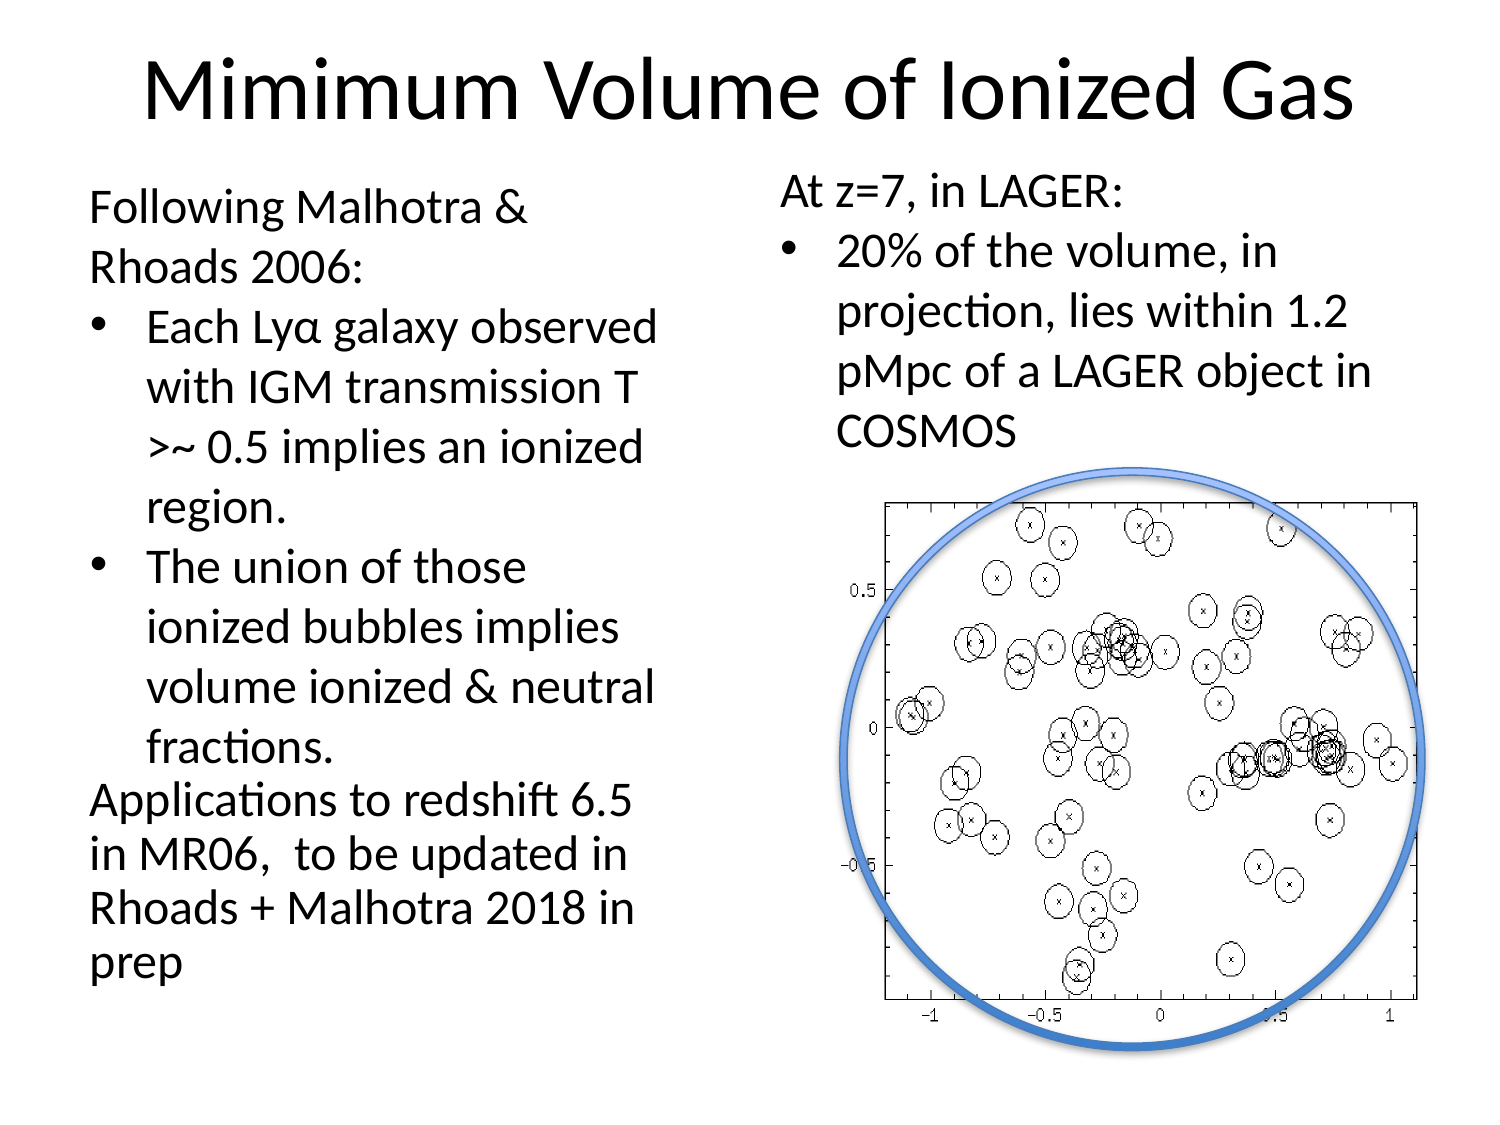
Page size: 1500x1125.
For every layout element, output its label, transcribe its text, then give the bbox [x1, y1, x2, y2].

text_box [1042, 467, 1222, 481]
text_box At z=7, in LAGER: 20% of the volume, in projection, lies within 1.2 pMpc of a LAGER object in COSMOS [765, 149, 1425, 465]
text_box Following Malhotra & Rhoads 2006: Each Lyα galaxy observed with IGM transmission T >~ 0.5 implies an ionized region. The union of those ionized bubbles implies volume ionized & neutral fractions. Applications to redshift 6.5 in MR06, to be updated in Rhoads + Malhotra 2018 in prep [74, 166, 682, 1042]
title Mimimum Volume of Ionized Gas [75, 21, 1425, 146]
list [831, 482, 1433, 1046]
